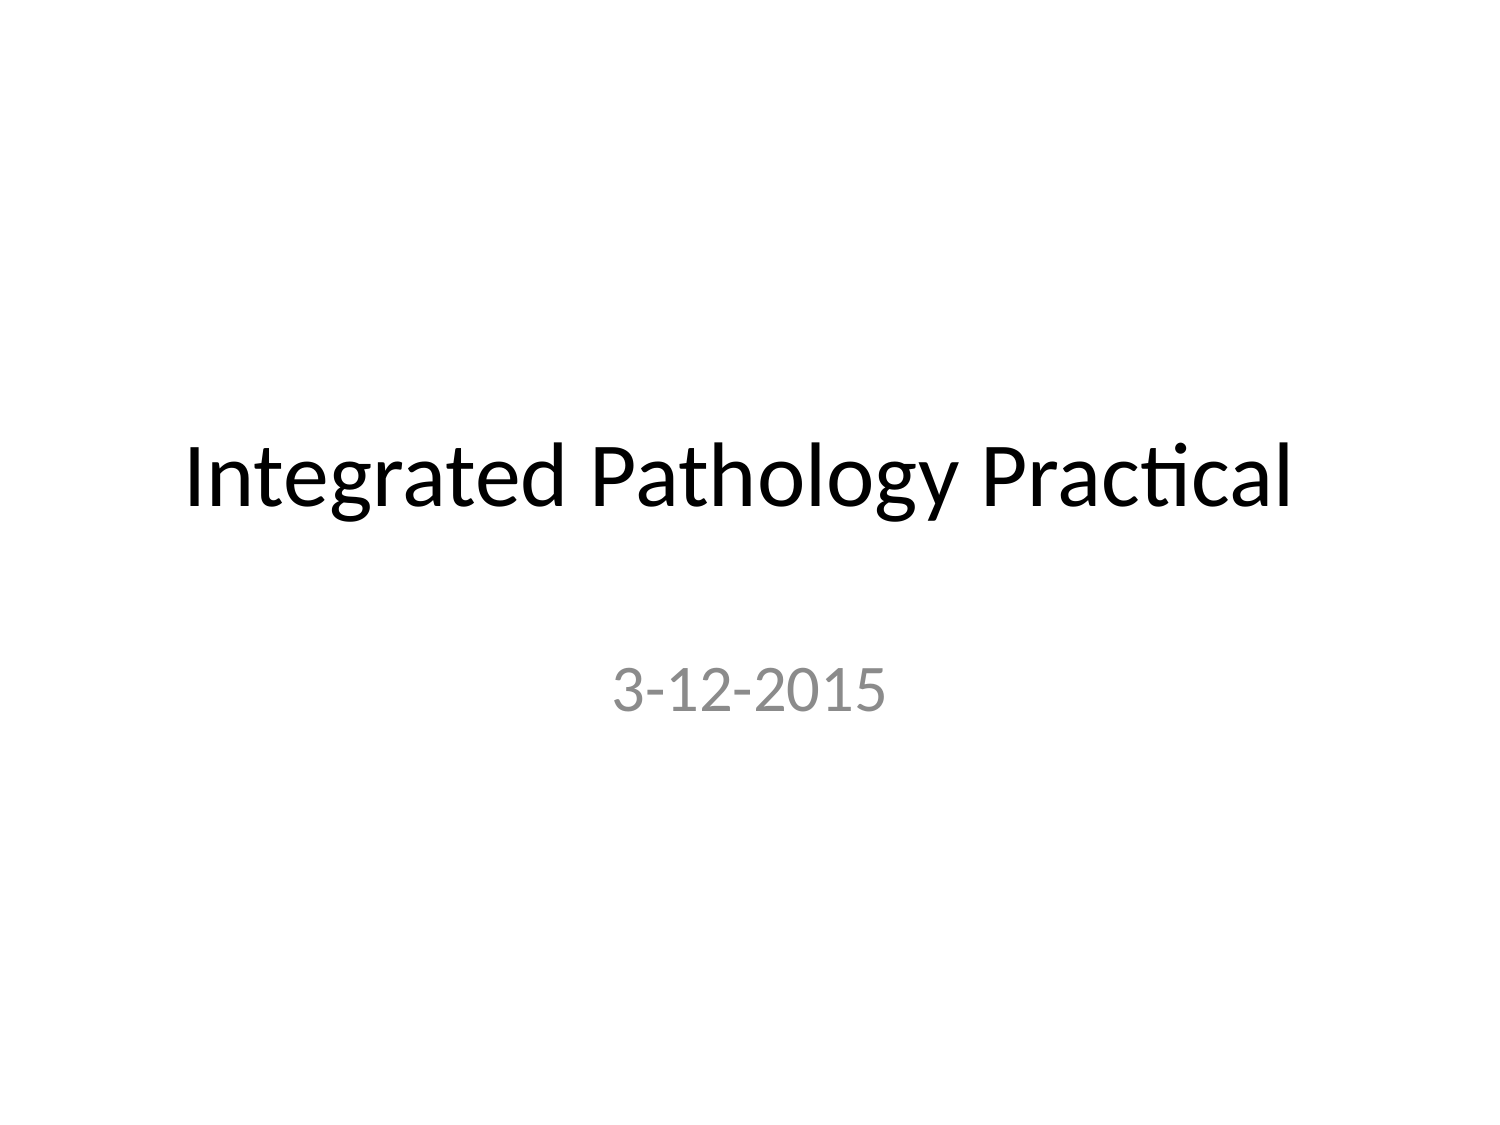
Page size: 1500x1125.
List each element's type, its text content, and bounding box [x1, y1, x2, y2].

subtitle 3-12-2015 [225, 637, 1275, 925]
title Integrated Pathology Practical [112, 349, 1388, 591]
